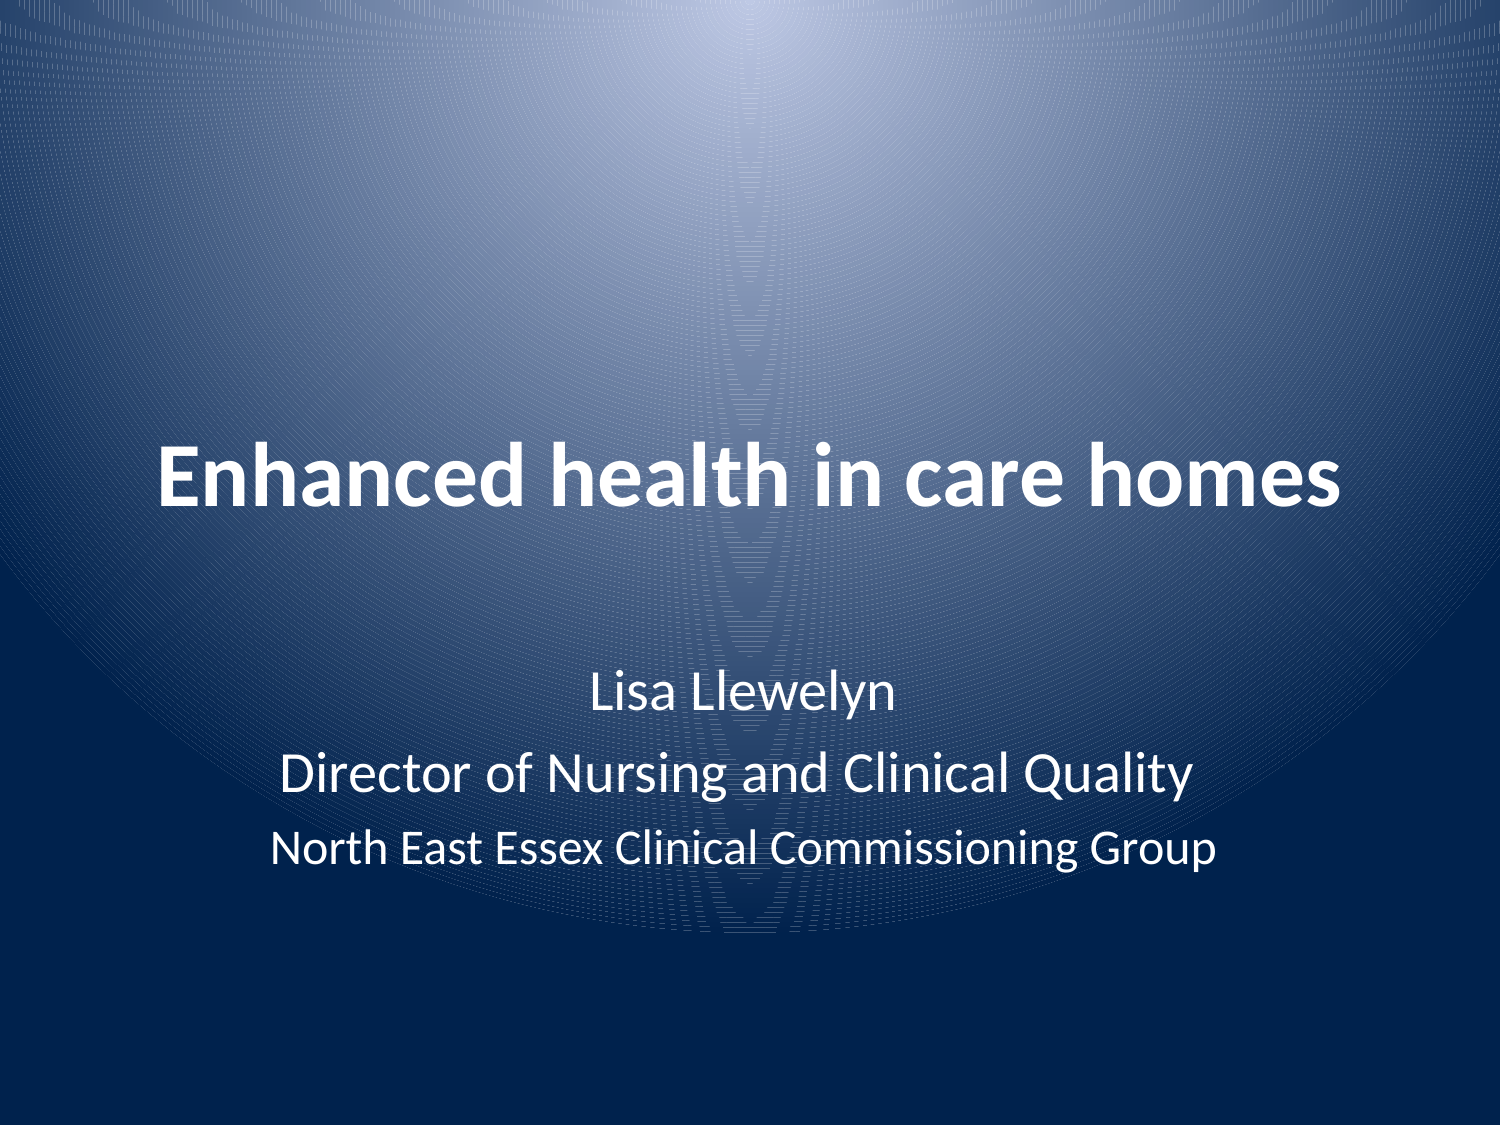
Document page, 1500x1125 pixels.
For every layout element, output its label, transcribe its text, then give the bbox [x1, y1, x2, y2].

title Enhanced health in care homes [112, 349, 1388, 591]
subtitle Lisa Llewelyn Director of Nursing and Clinical Quality North East Essex Clinical Commissioning Group [218, 645, 1269, 933]
